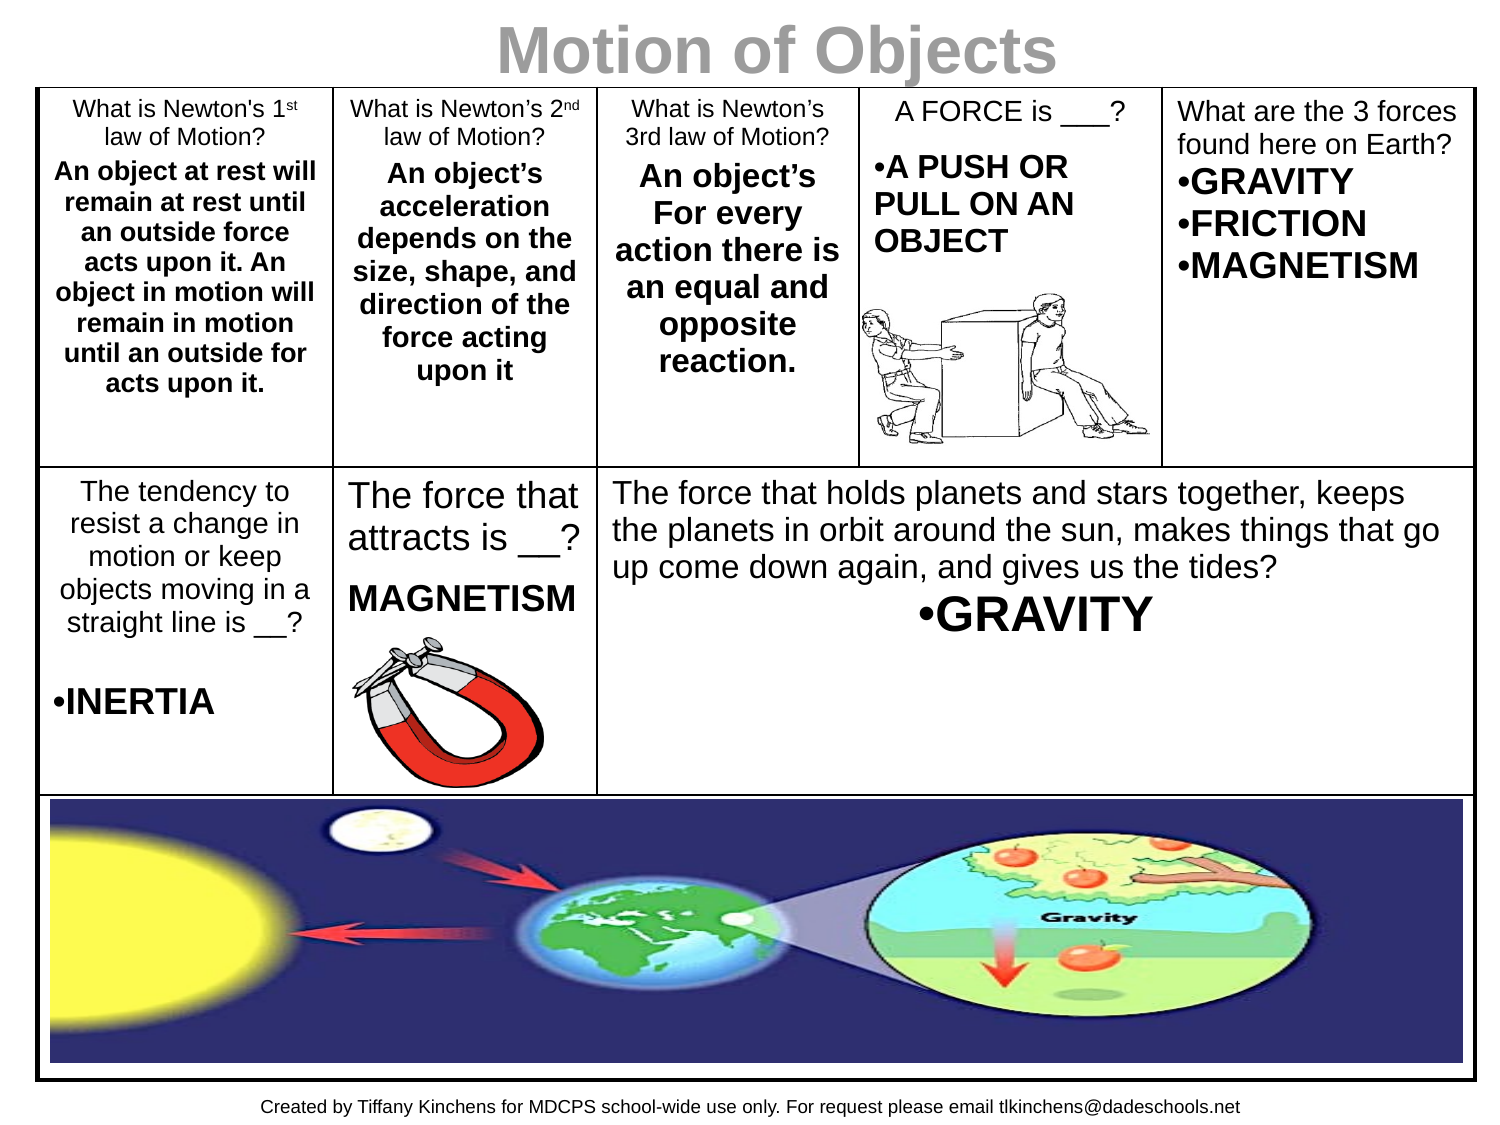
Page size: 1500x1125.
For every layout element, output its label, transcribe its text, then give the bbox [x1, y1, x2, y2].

table_header What is Newton's 1st law of Motion? An object at rest will remain at rest until an outside force acts upon it. An object in motion will remain in motion until an outside for acts upon it. [40, 88, 332, 466]
table_header A FORCE is ___? A PUSH OR PULL ON AN OBJECT [860, 95, 1161, 466]
picture [49, 799, 1463, 1063]
picture [351, 637, 544, 788]
table_header What is Newton’s 2nd law of Motion? An object’s acceleration depends on the size, shape, and direction of the force acting upon it [334, 95, 596, 466]
footer Created by Tiffany Kinchens for MDCPS school-wide use only. For request please email tlkinchens@dadeschools.net [0, 1087, 1500, 1125]
table_cell The tendency to resist a change in motion or keep objects moving in a straight line is __? INERTIA [40, 468, 332, 794]
table_cell [40, 796, 1473, 1078]
table_header What is Newton’s 3rd law of Motion? An object’s For every action there is an equal and opposite reaction. [598, 95, 858, 466]
text_box Motion of Objects [55, 0, 1500, 95]
table_header What are the 3 forces found here on Earth? GRAVITY FRICTION MAGNETISM [1163, 95, 1473, 466]
picture [862, 274, 1151, 463]
table_cell The force that attracts is __? MAGNETISM [334, 468, 596, 794]
table_cell The force that holds planets and stars together, keeps the planets in orbit around the sun, makes things that go up come down again, and gives us the tides? GRAVITY [598, 468, 1473, 794]
